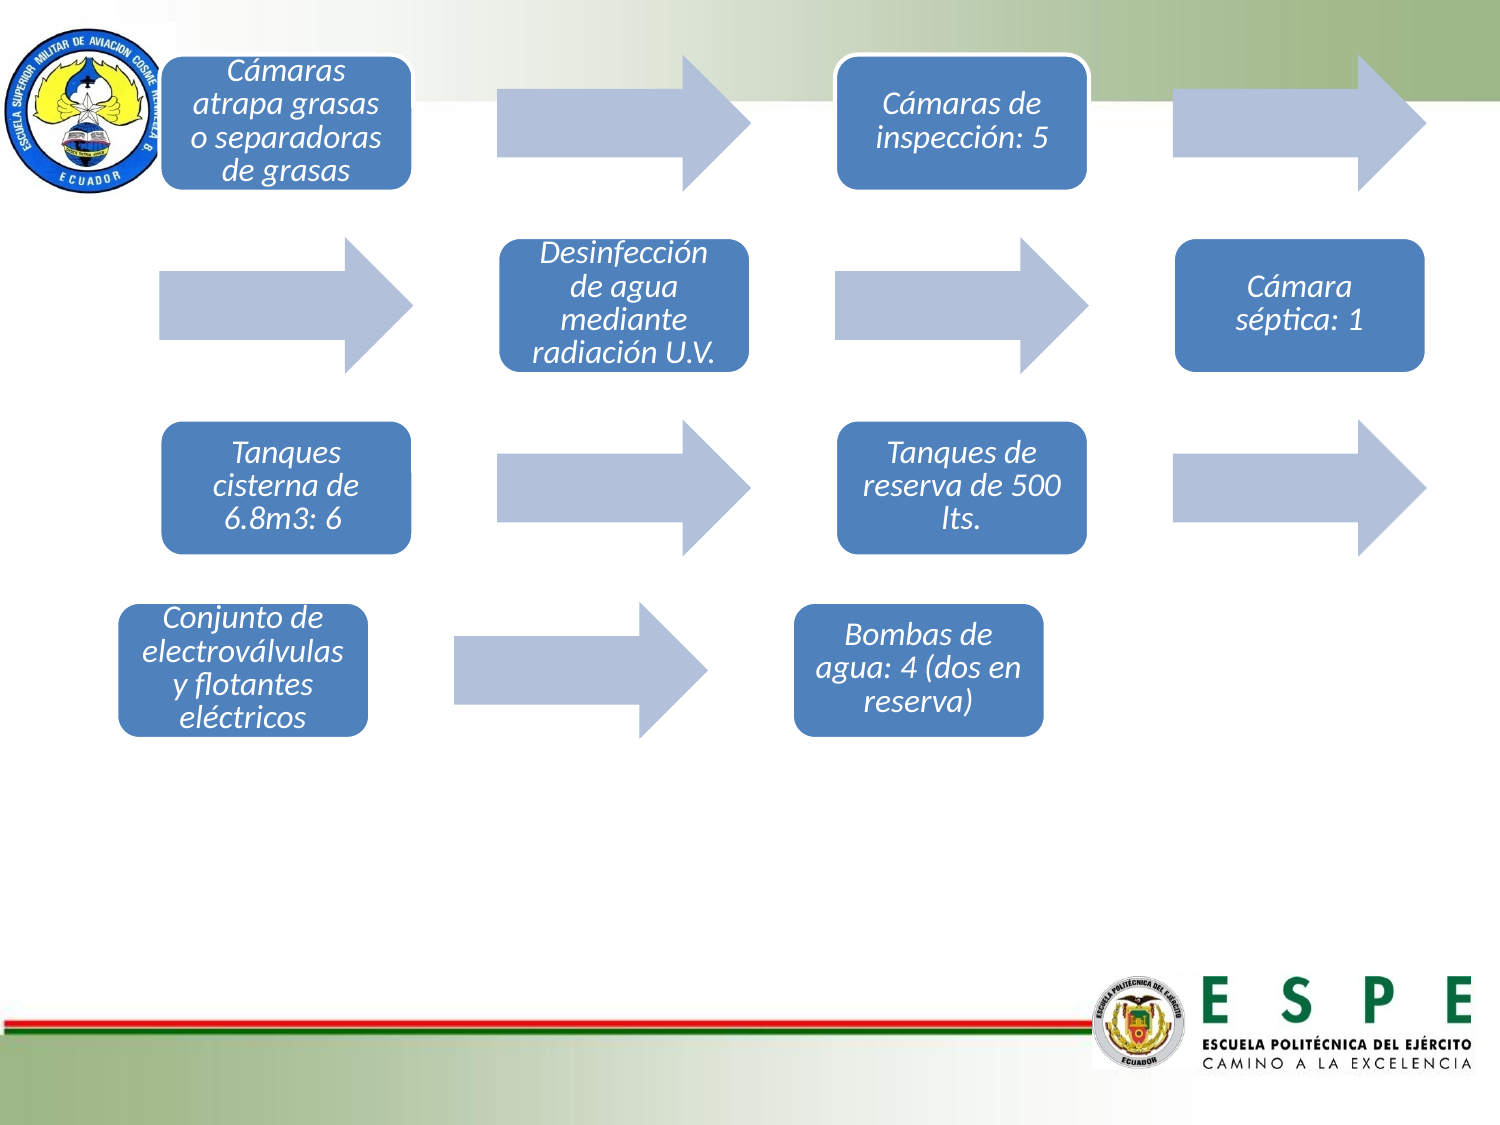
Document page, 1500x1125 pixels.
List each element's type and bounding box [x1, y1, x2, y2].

picture [0, 0, 1500, 1125]
list [159, 54, 1427, 963]
